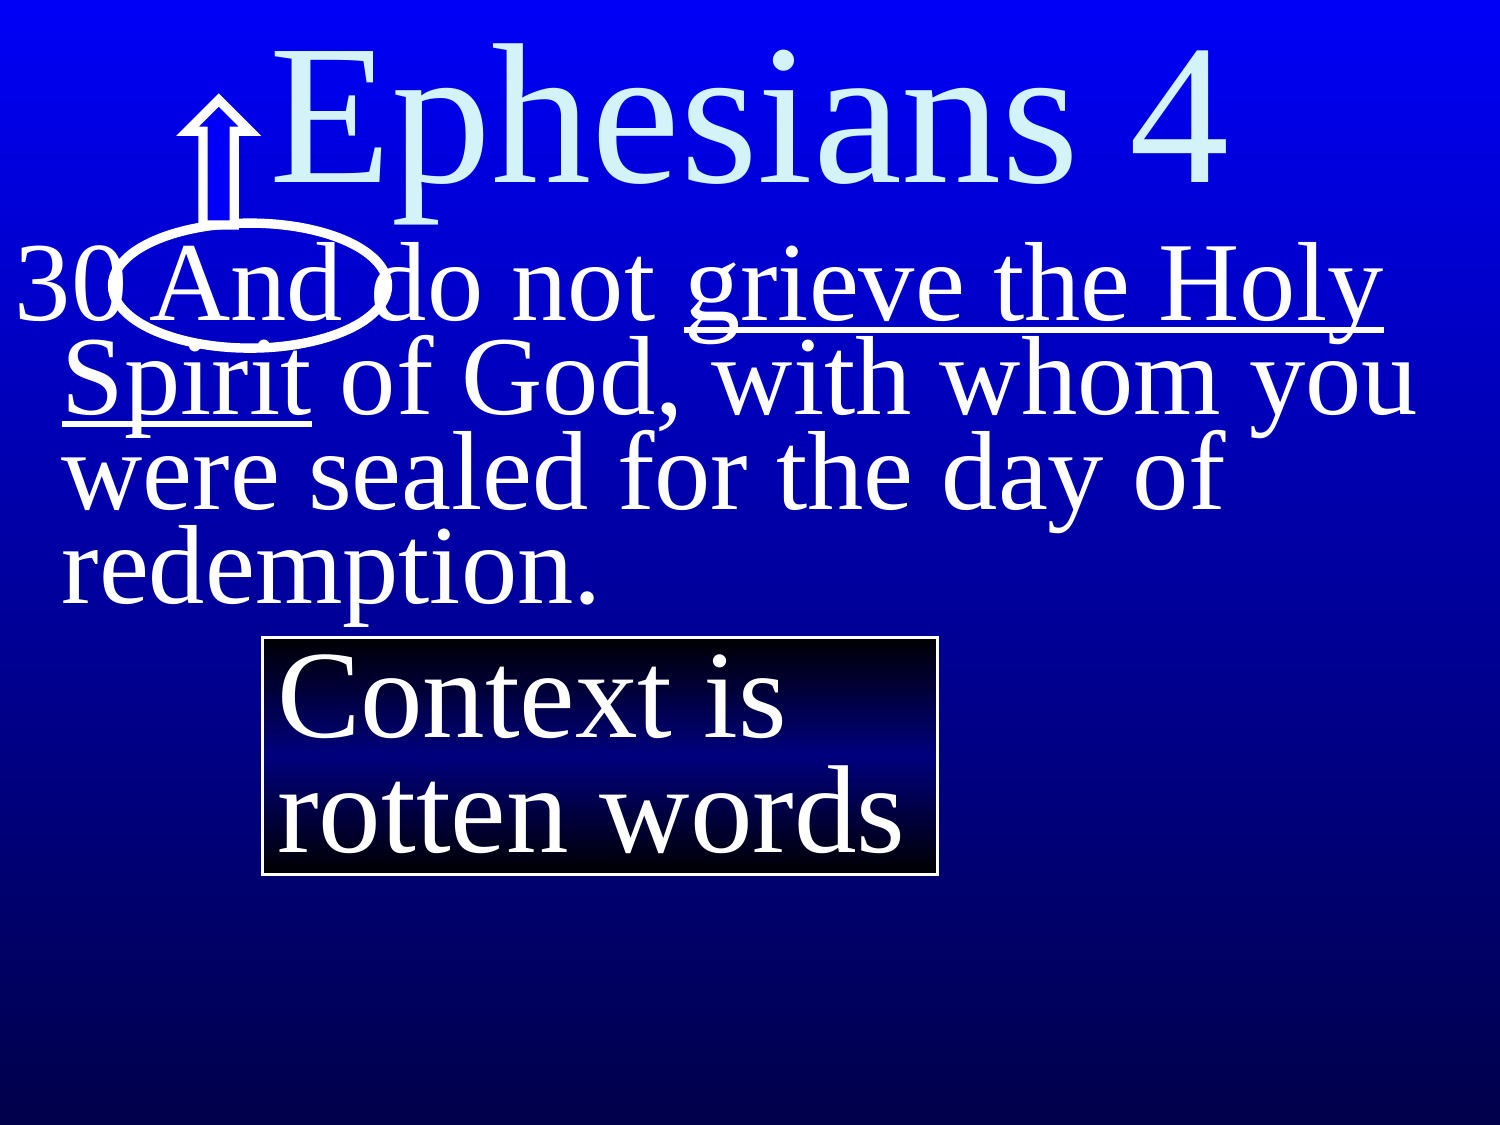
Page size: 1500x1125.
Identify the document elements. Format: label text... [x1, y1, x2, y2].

text_box Context is rotten words [262, 637, 938, 875]
list 30 And do not grieve the Holy Spirit of God, with whom you were sealed for the day of redemption. [0, 237, 1500, 1038]
title Ephesians 4 [0, 0, 1500, 237]
text_box [112, 223, 388, 349]
text_box [187, 99, 250, 225]
